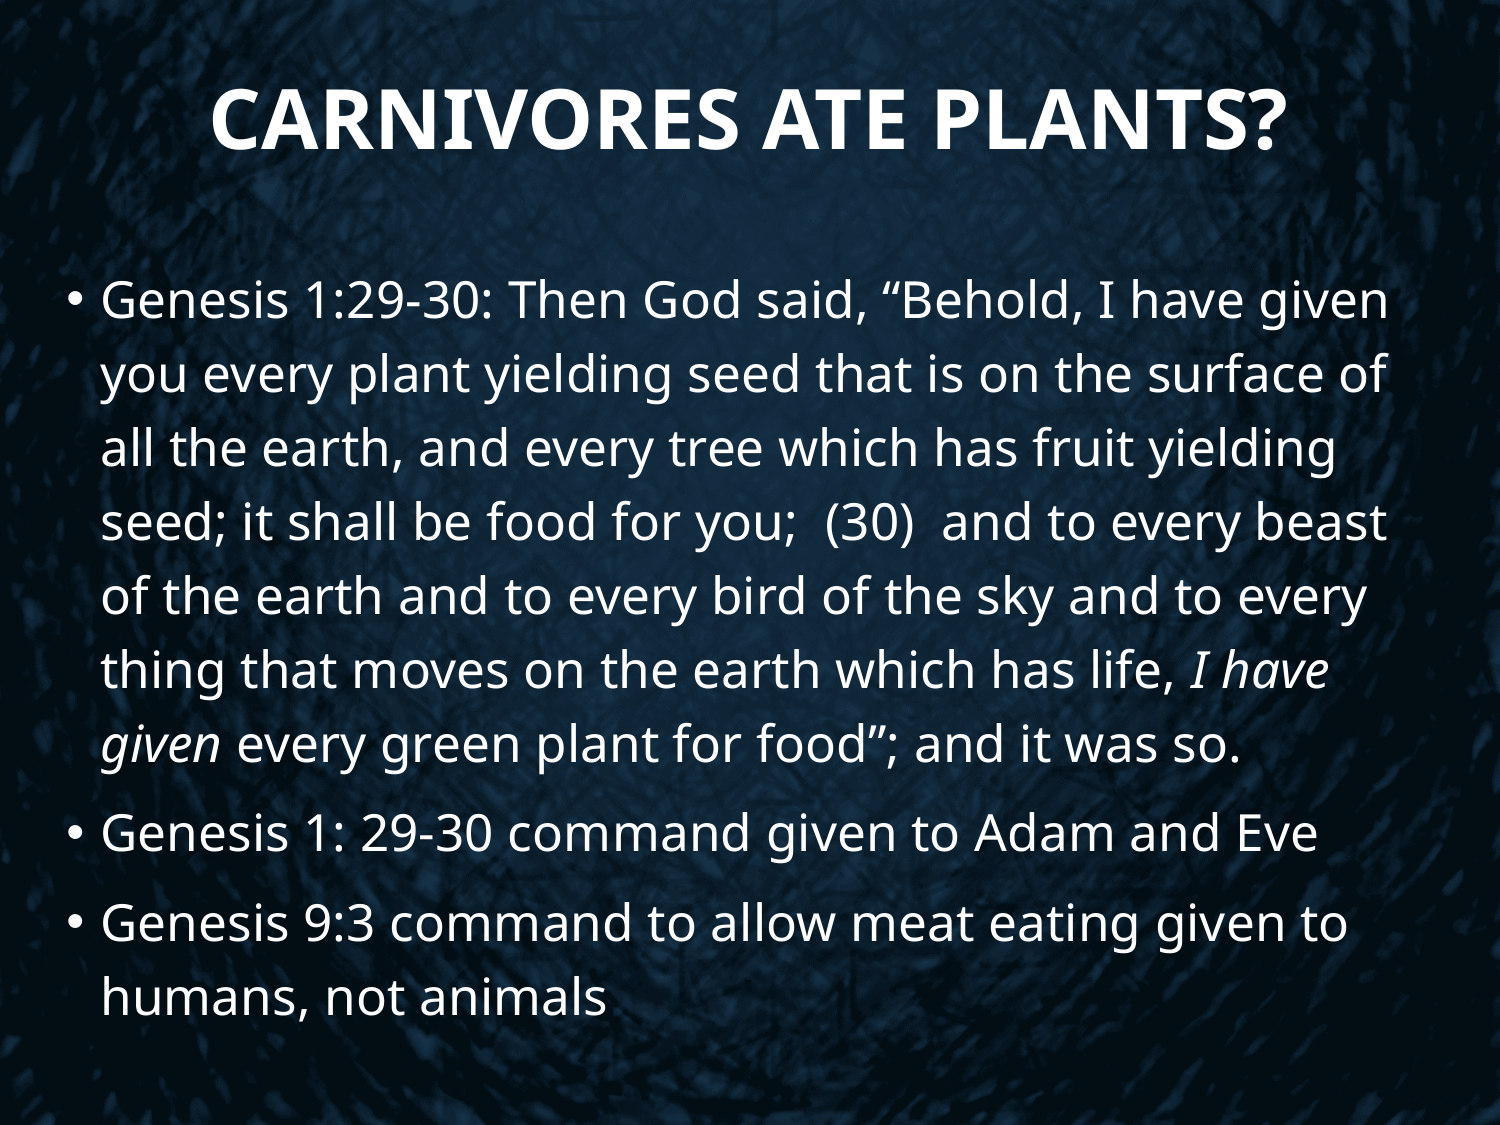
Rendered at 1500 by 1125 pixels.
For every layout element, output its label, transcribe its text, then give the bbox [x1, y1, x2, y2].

list Genesis 1:29-30: Then God said, “Behold, I have given you every plant yielding seed that is on the surface of all the earth, and every tree which has fruit yielding seed; it shall be food for you; (30) and to every beast of the earth and to every bird of the sky and to every thing that moves on the earth which has life, I have given every green plant for food”; and it was so. Genesis 1: 29-30 command given to Adam and Eve Genesis 9:3 command to allow meat eating given to humans, not animals [51, 247, 1448, 1047]
title Carnivores Ate Plants? [51, 14, 1448, 232]
